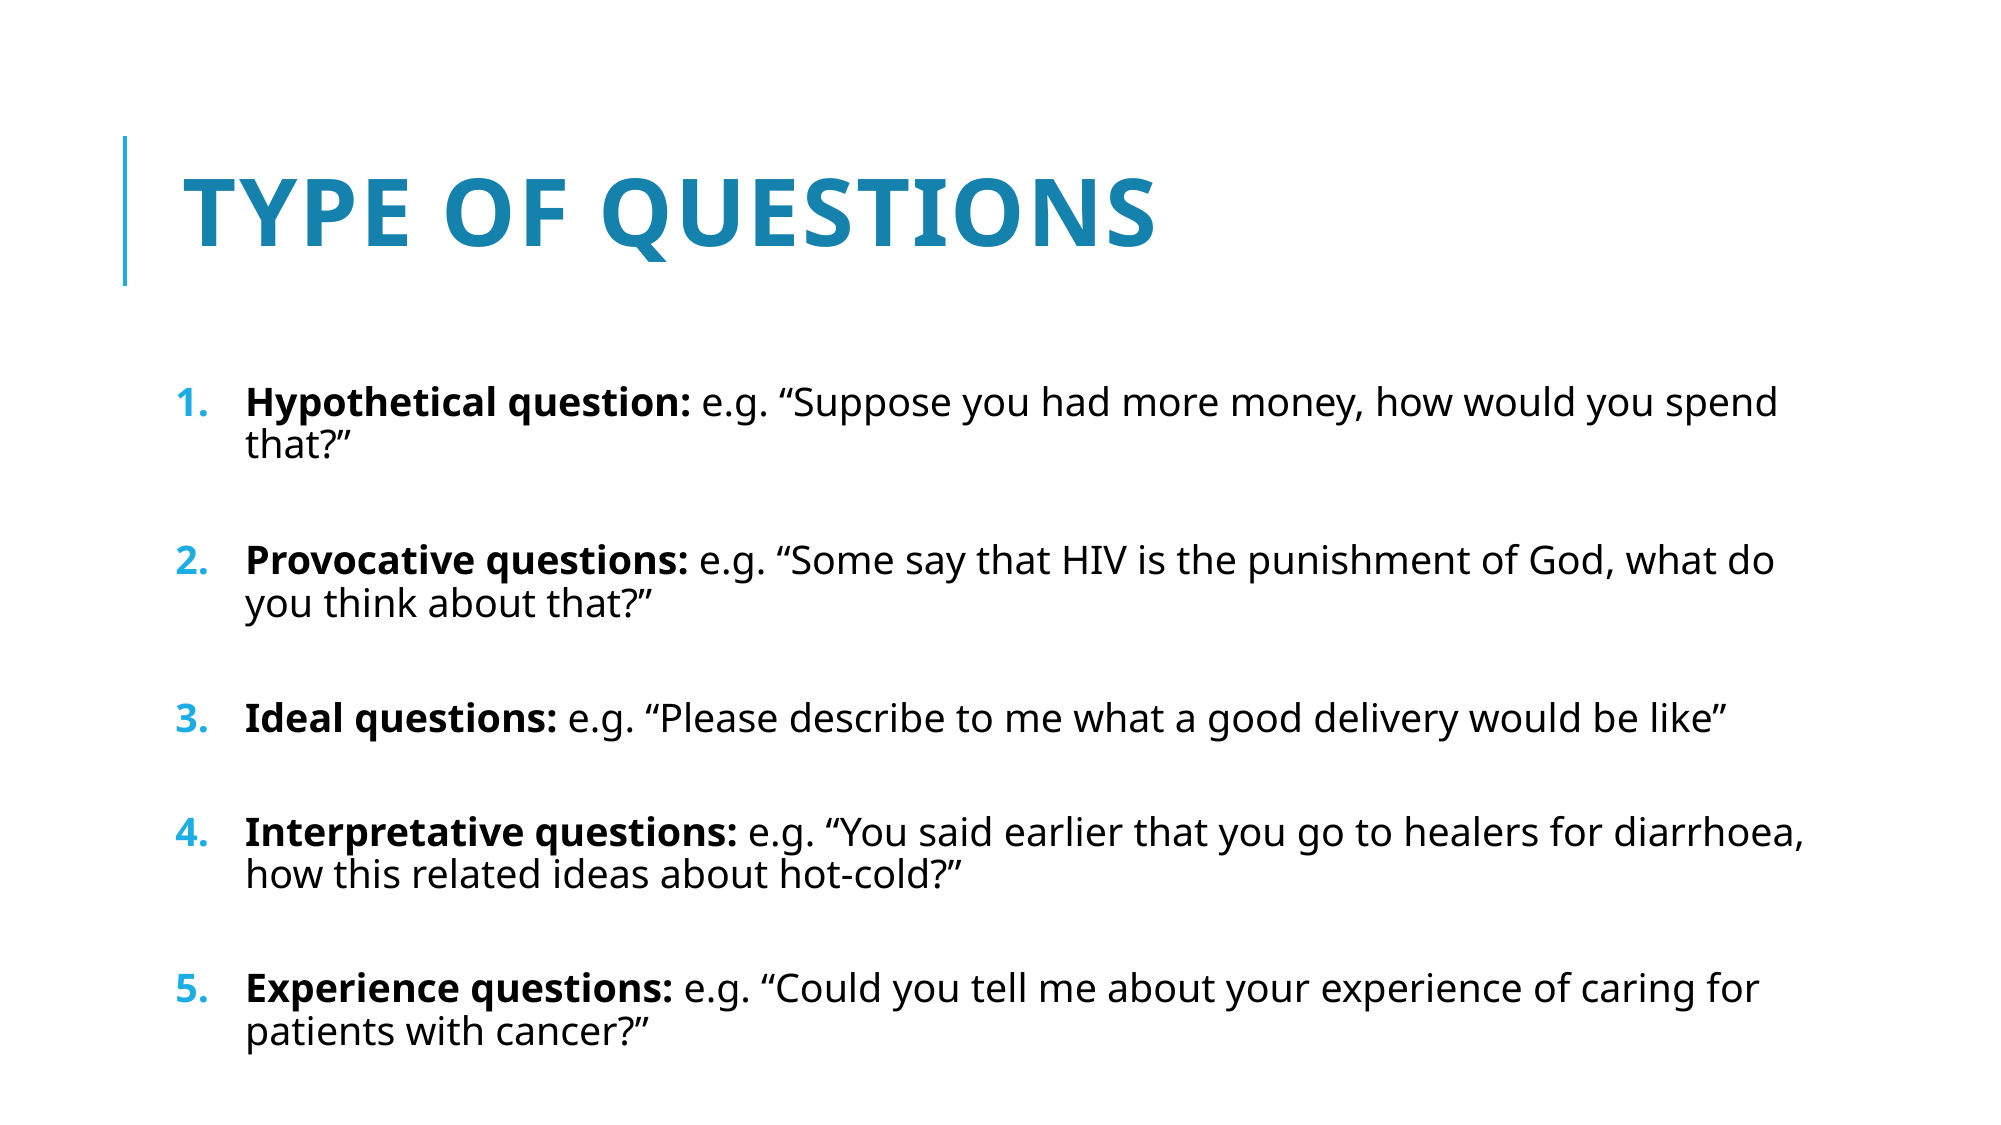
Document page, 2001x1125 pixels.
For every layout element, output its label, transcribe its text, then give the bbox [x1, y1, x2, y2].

list Hypothetical question: e.g. “Suppose you had more money, how would you spend that?” Provocative questions: e.g. “Some say that HIV is the punishment of God, what do you think about that?” Ideal questions: e.g. “Please describe to me what a good delivery would be like” Interpretative questions: e.g. “You said earlier that you go to healers for diarrhoea, how this related ideas about hot-cold?” Experience questions: e.g. “Could you tell me about your experience of caring for patients with cancer?” [168, 375, 1833, 1064]
title Type of questions [168, 96, 1763, 342]
